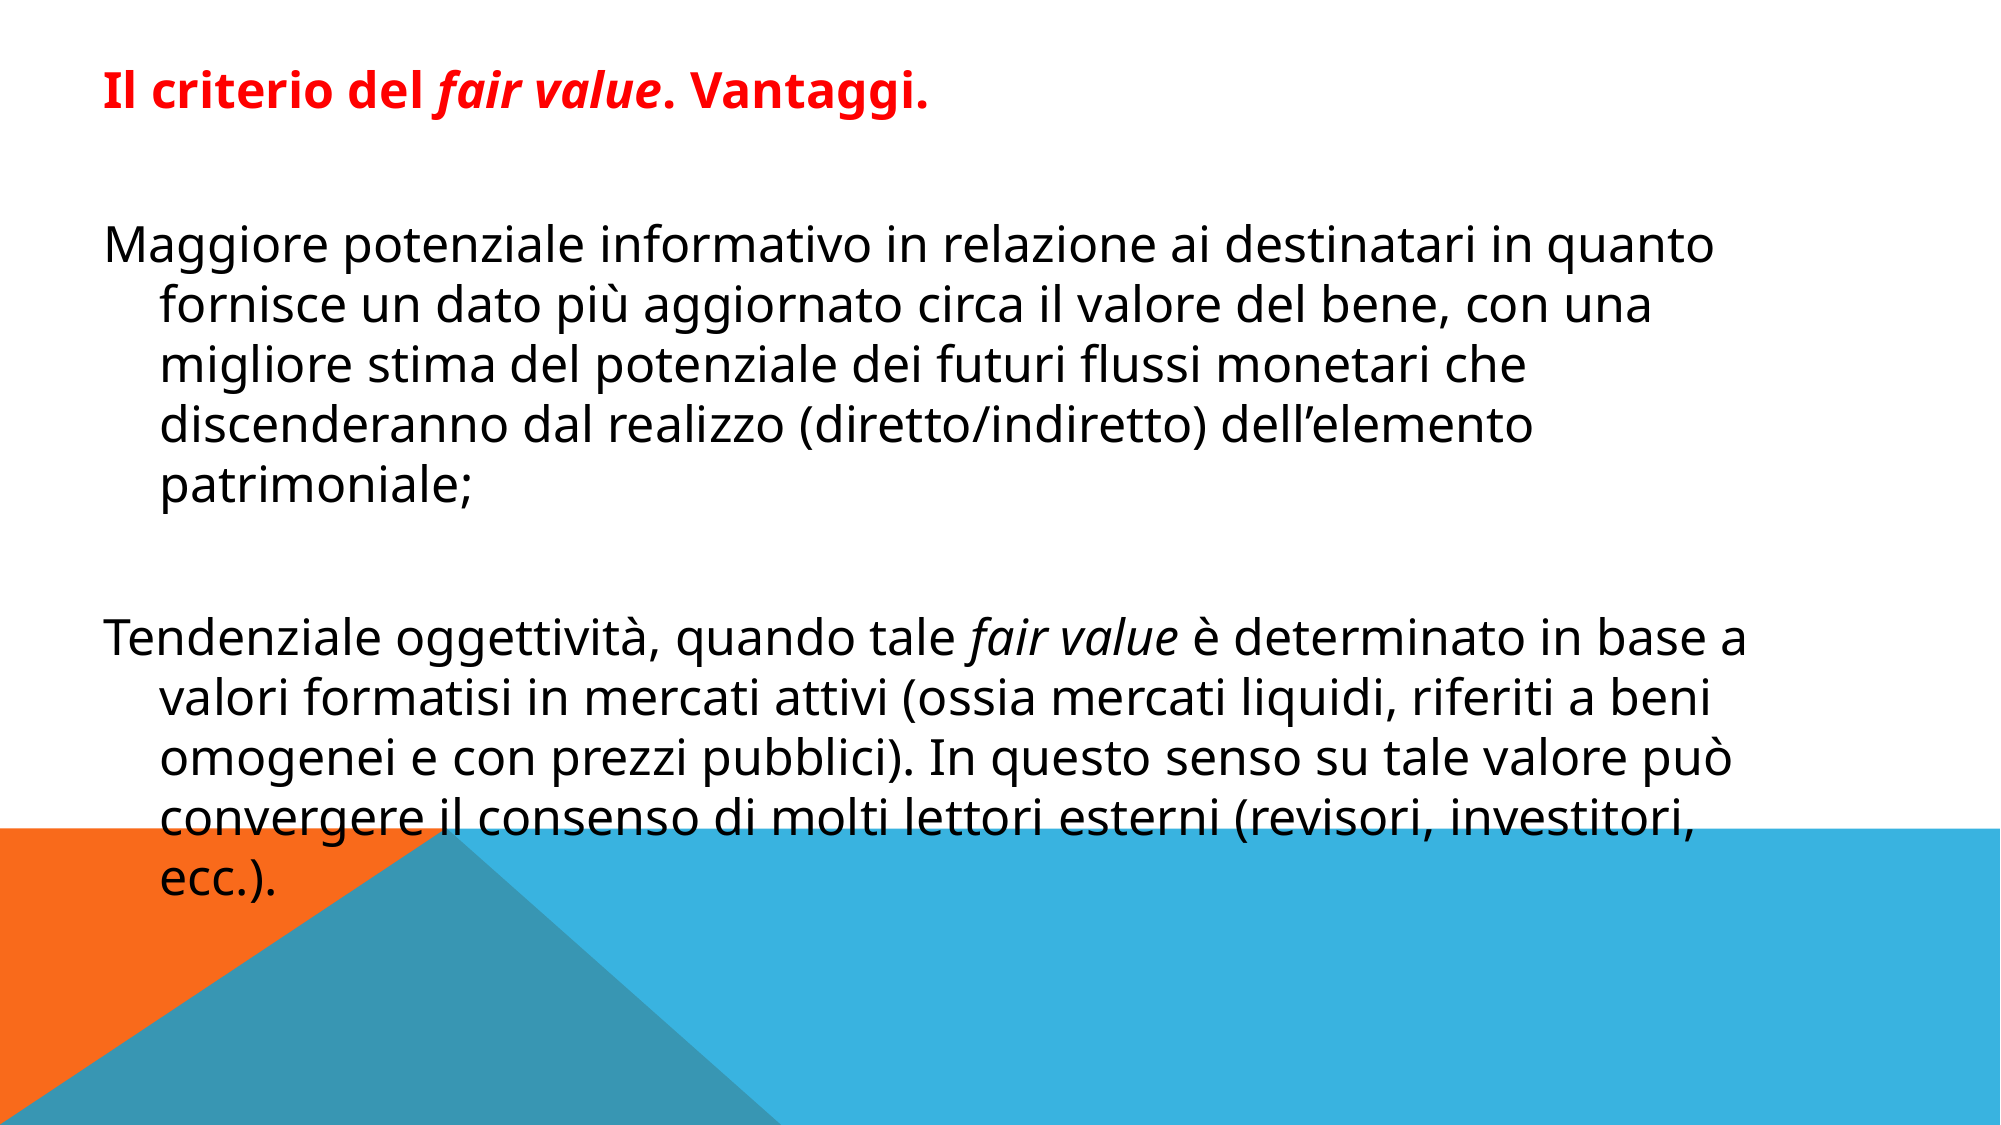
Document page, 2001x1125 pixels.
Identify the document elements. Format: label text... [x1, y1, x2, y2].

list Il criterio del fair value. Vantaggi. Maggiore potenziale informativo in relazione ai destinatari in quanto fornisce un dato più aggiornato circa il valore del bene, con una migliore stima del potenziale dei futuri flussi monetari che discenderanno dal realizzo (diretto/indiretto) dell’elemento patrimoniale; Tendenziale oggettività, quando tale fair value è determinato in base a valori formatisi in mercati attivi (ossia mercati liquidi, riferiti a beni omogenei e con prezzi pubblici). In questo senso su tale valore può convergere il consenso di molti lettori esterni (revisori, investitori, ecc.). [88, 51, 1814, 980]
